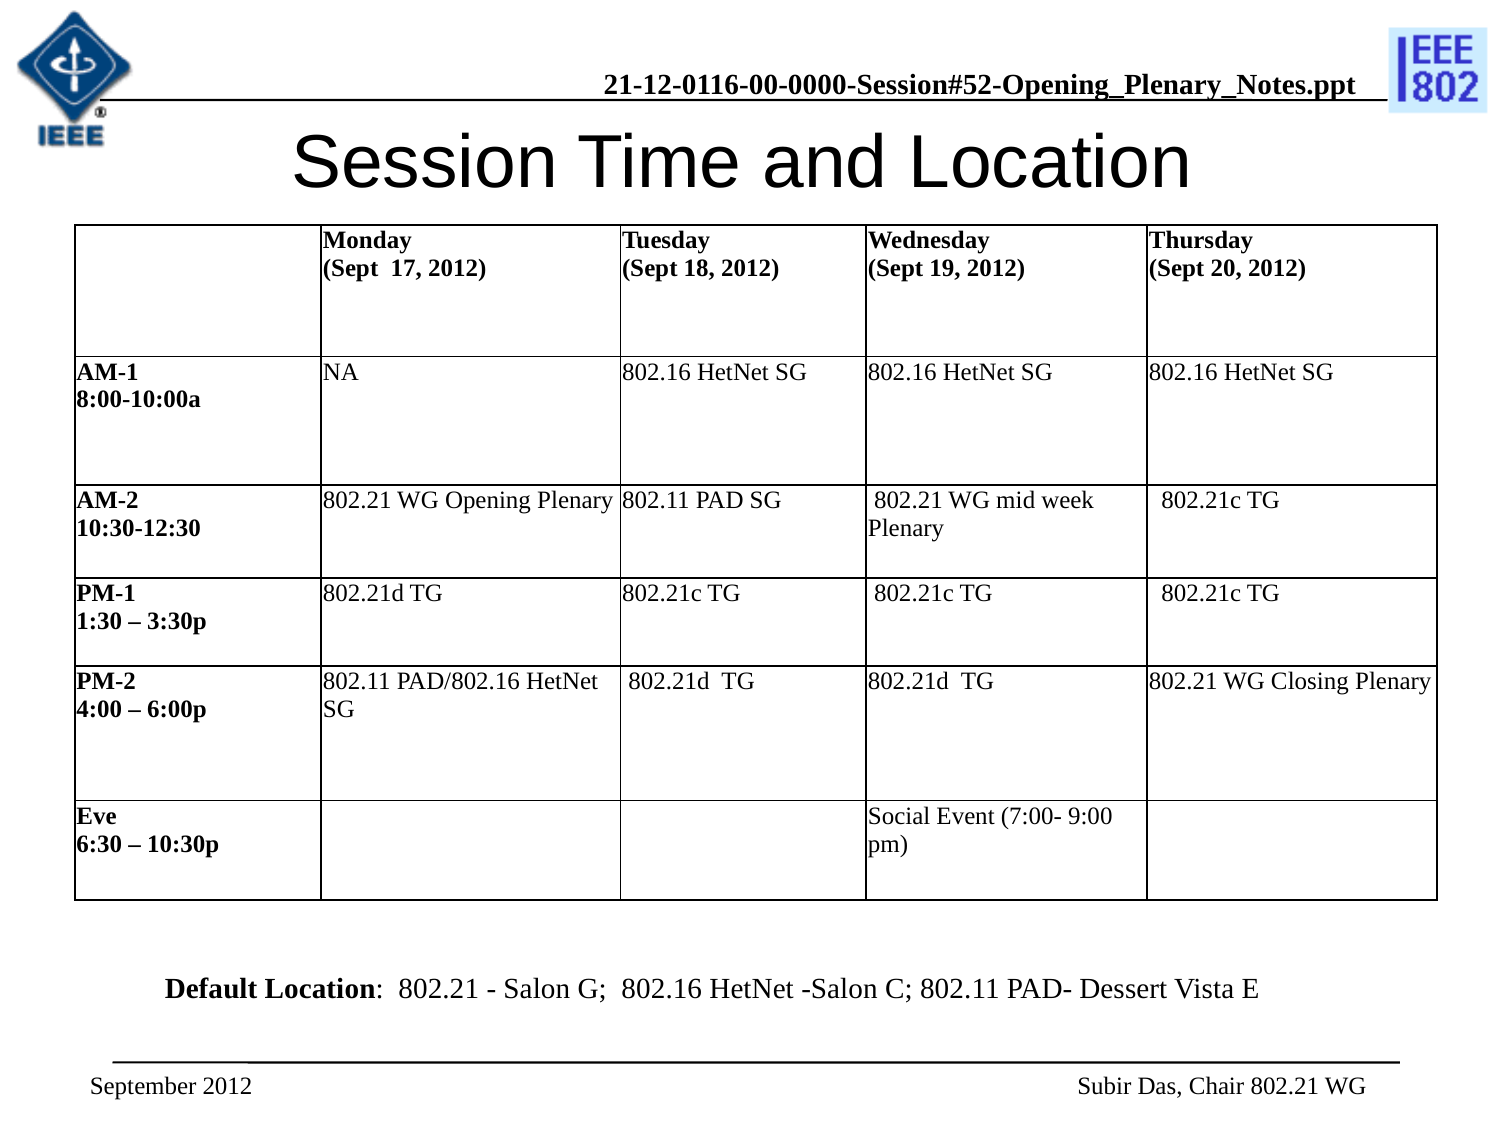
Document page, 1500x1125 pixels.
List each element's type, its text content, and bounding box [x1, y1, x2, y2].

table_cell NA [322, 357, 620, 484]
table_header Monday (Sept 17, 2012) [322, 226, 620, 356]
table_cell 802.21c TG [1148, 486, 1436, 577]
table_cell [621, 801, 865, 899]
table_cell 802.21 WG Opening Plenary [322, 486, 620, 577]
table_header Wednesday (Sept 19, 2012) [867, 226, 1146, 356]
table_header [76, 226, 320, 356]
table_cell 802.11 PAD/802.16 HetNet SG [322, 667, 620, 800]
table_cell Social Event (7:00- 9:00 pm) [867, 801, 1146, 899]
table_cell 802.11 PAD SG [621, 486, 865, 577]
title Session Time and Location [124, 99, 1401, 224]
table_cell 802.21d TG [867, 667, 1146, 800]
table_cell Eve 6:30 – 10:30p [76, 801, 320, 899]
text_box Subir Das, Chair 802.21 WG [1050, 1062, 1412, 1106]
text_box September 2012 [74, 1062, 313, 1100]
table_cell 802.21d TG [621, 667, 865, 800]
table_cell AM-2 10:30-12:30 [76, 486, 320, 577]
table_cell PM-2 4:00 – 6:00p [76, 667, 320, 800]
picture [1374, 75, 1499, 138]
table_cell 802.21c TG [867, 579, 1146, 665]
table_cell 802.21d TG [322, 579, 620, 665]
table_cell PM-1 1:30 – 3:30p [76, 579, 320, 665]
table_cell AM-1 8:00-10:00a [76, 357, 320, 484]
table_header Thursday (Sept 20, 2012) [1148, 226, 1436, 356]
table_header Tuesday (Sept 18, 2012) [621, 226, 865, 356]
table_cell [322, 801, 620, 899]
table_cell 802.16 HetNet SG [621, 357, 865, 484]
table_cell 802.21 WG Closing Plenary [1148, 667, 1436, 800]
picture [12, 75, 137, 150]
table_cell 802.21 WG mid week Plenary [867, 486, 1146, 577]
text_box [0, 0, 1500, 75]
table_cell [1148, 801, 1436, 899]
table_cell 802.16 HetNet SG [867, 357, 1146, 484]
table_cell 802.21c TG [1148, 579, 1436, 665]
text_box Default Location: 802.21 - Salon G; 802.16 HetNet -Salon C; 802.11 PAD- Dessert Vista E [149, 962, 1350, 1013]
table_cell 802.21c TG [621, 579, 865, 665]
table_cell 802.16 HetNet SG [1148, 357, 1436, 484]
